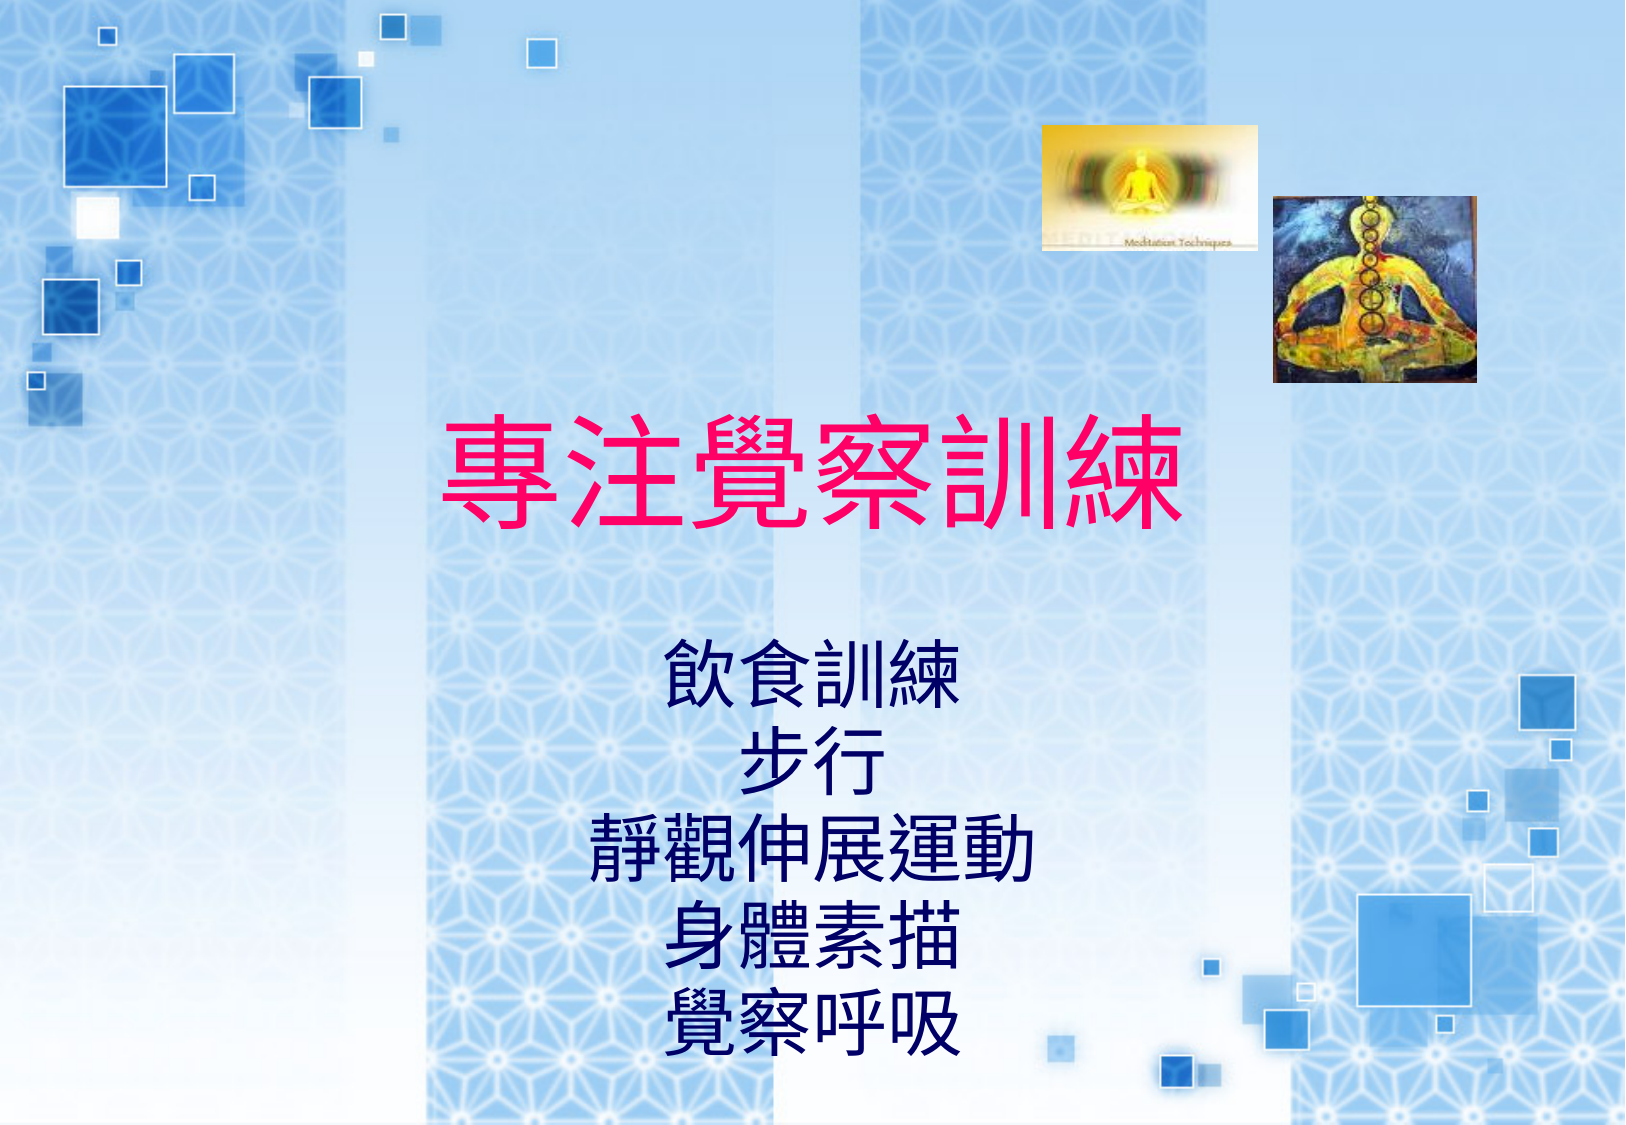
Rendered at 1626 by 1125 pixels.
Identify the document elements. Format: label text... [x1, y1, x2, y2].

title 專注覺察訓練 [121, 349, 1504, 591]
subtitle 飲食訓練 步行 靜觀伸展運動 身體素描 覺察呼吸 [243, 637, 1382, 925]
picture [0, 0, 1625, 1125]
